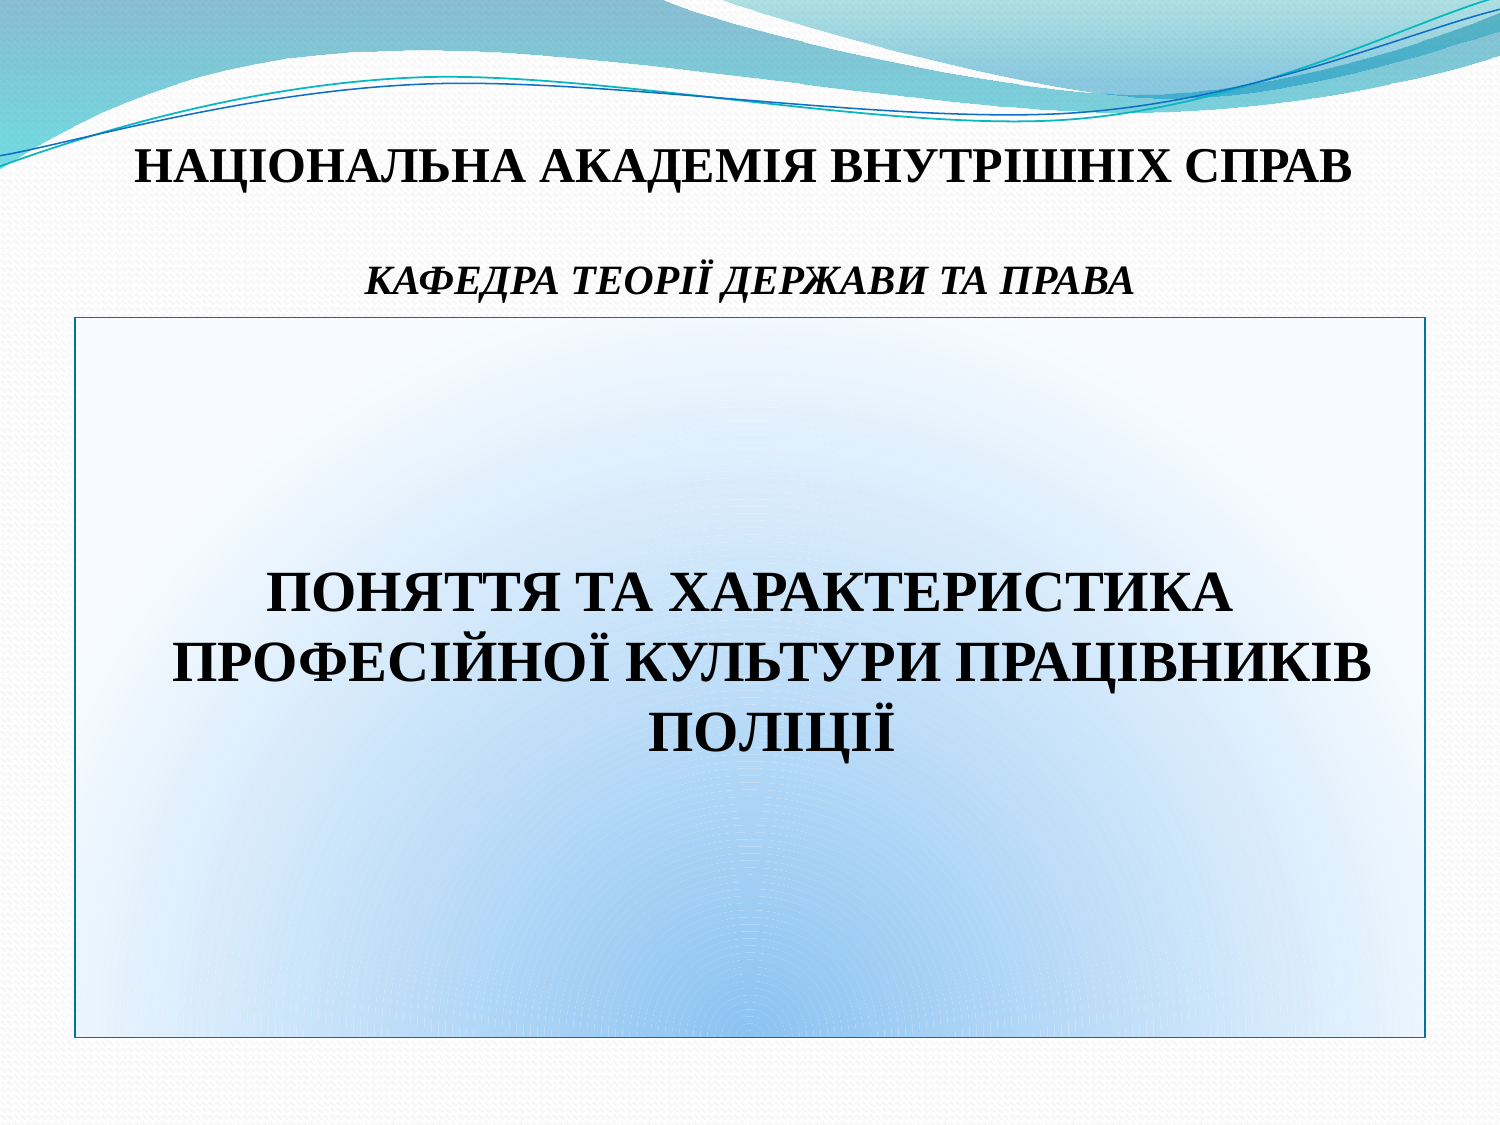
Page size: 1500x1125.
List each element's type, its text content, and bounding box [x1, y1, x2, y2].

title НАЦІОНАЛЬНА АКАДЕМІЯ ВНУТРІШНІХ СПРАВ КАФЕДРА ТЕОРІЇ ДЕРЖАВИ ТА ПРАВА [75, 115, 1425, 303]
list Поняття та характеристика професійної культури працівників Поліції [74, 317, 1426, 1038]
